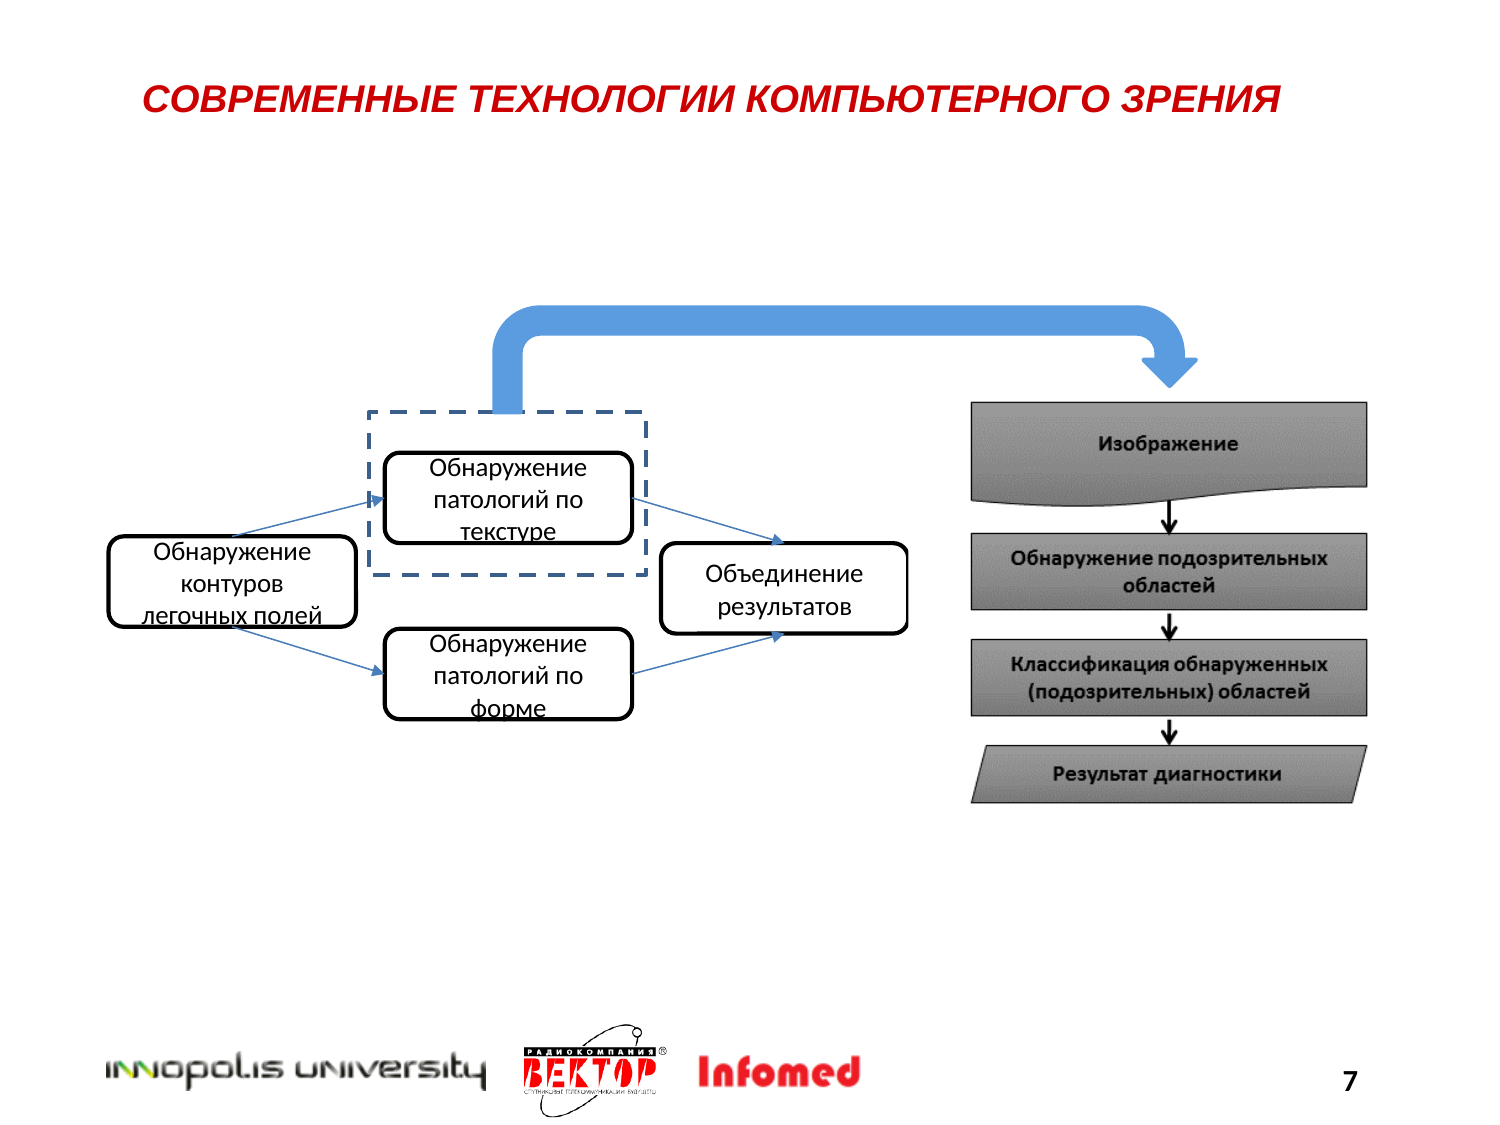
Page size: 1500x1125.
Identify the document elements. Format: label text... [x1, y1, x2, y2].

text_box [367, 410, 648, 577]
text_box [231, 497, 385, 537]
text_box Обнаружение контуров легочных полей [106, 534, 359, 629]
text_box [231, 626, 385, 675]
text_box [492, 305, 1198, 415]
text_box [631, 497, 785, 544]
picture [695, 1051, 864, 1092]
text_box Обнаружение патологий по форме [382, 626, 635, 722]
text_box Объединение результатов [658, 541, 902, 636]
picture [106, 1051, 486, 1092]
slide_number 7 [1050, 1051, 1374, 1107]
picture [523, 1023, 667, 1118]
picture [908, 378, 1426, 824]
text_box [631, 633, 785, 675]
text_box СОВРЕМЕННЫЕ ТЕХНОЛОГИИ КОМПЬЮТЕРНОГО ЗРЕНИЯ [127, 66, 1296, 128]
